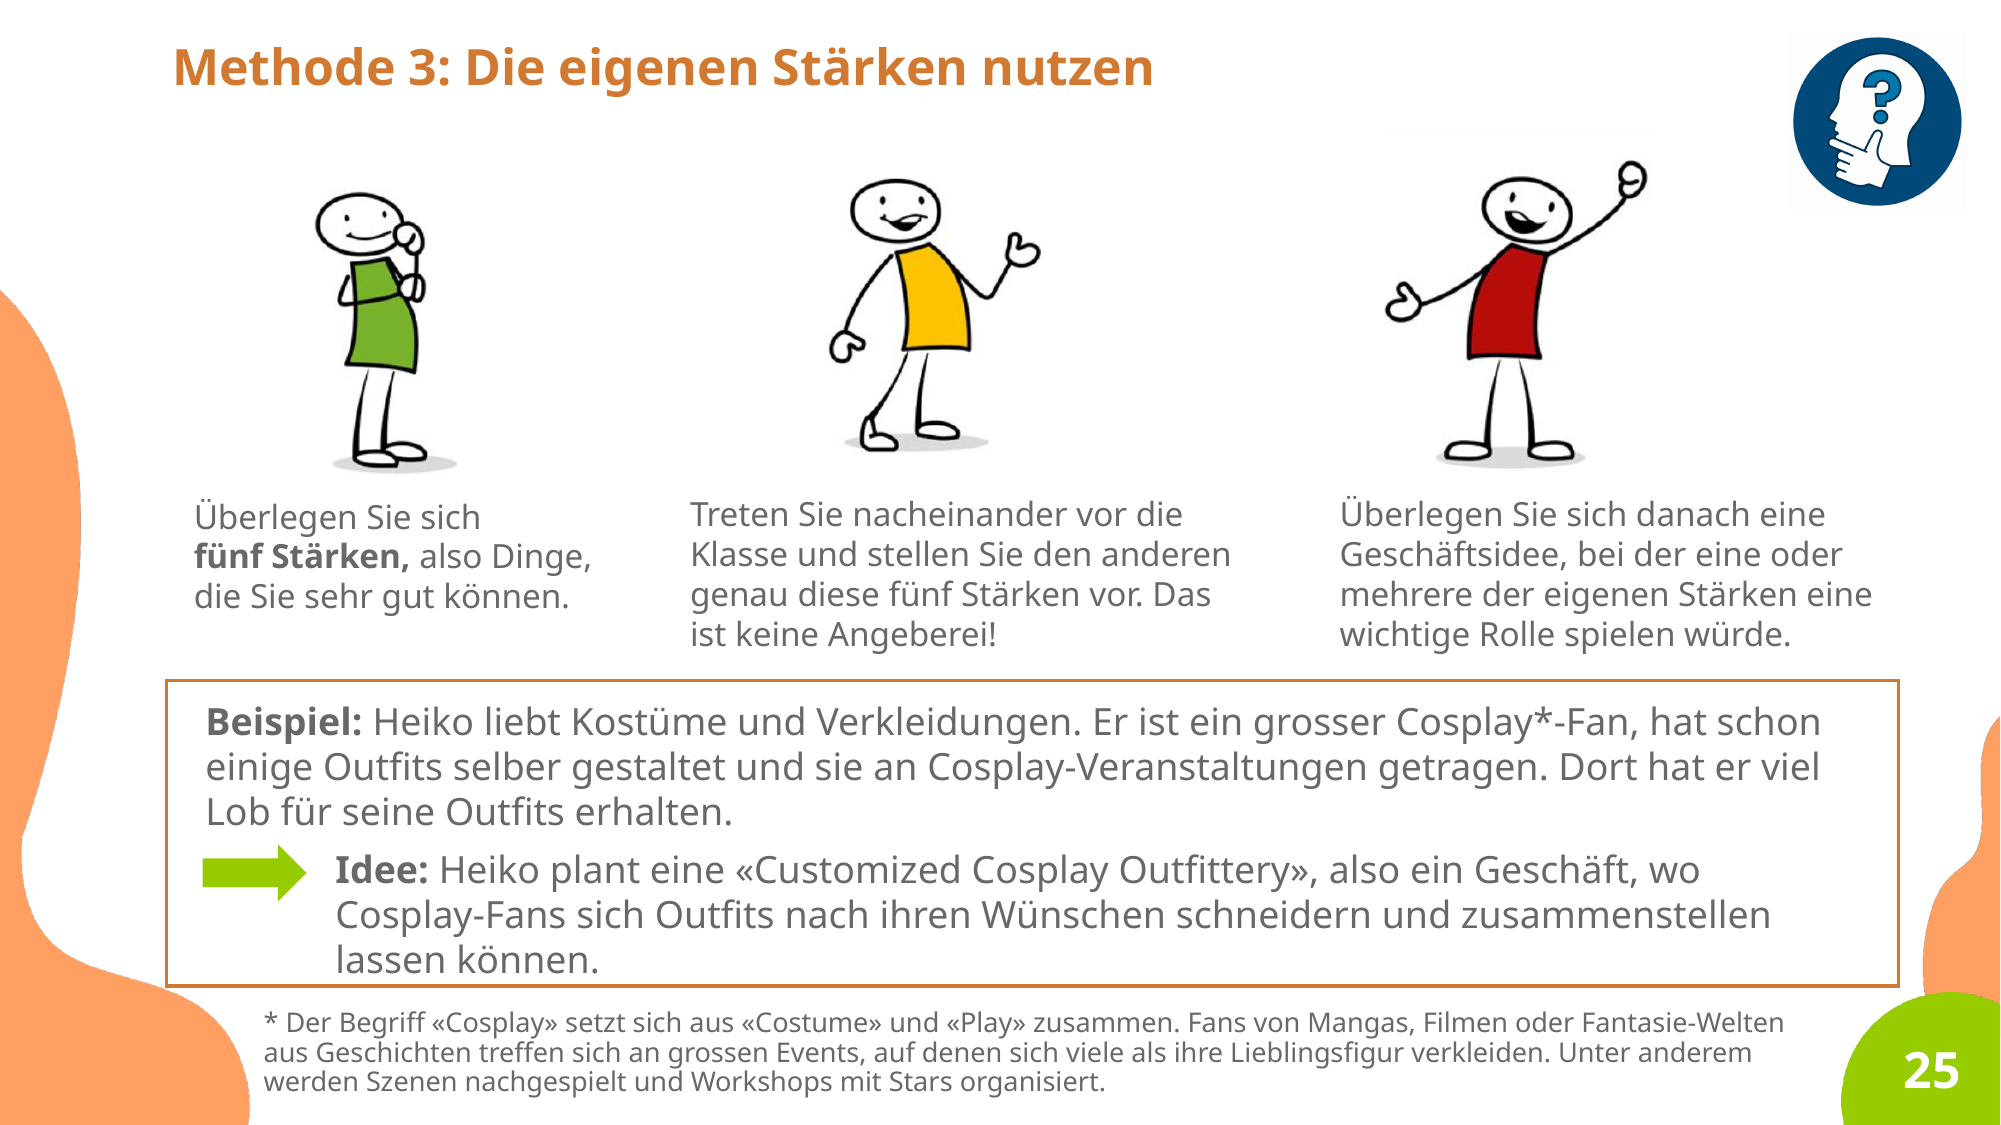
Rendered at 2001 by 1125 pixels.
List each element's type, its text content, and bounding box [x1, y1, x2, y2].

text_box Methode 3: Die eigenen Stärken nutzen [157, 11, 1701, 120]
picture [793, 160, 1046, 464]
picture [1383, 131, 1656, 480]
text_box Idee: Heiko plant eine «Customized Cosplay Outfittery», also ein Geschäft, wo Cosplay-Fans sich Outfits nach ihren Wünschen schneidern und zusammenstellen lassen können. [320, 838, 1869, 988]
slide_number 25 [1888, 1042, 1976, 1103]
text_box Treten Sie nacheinander vor die Klasse und stellen Sie den anderen genau diese fünf Stärken vor. Das ist keine Angeberei! [675, 486, 1260, 661]
picture [291, 155, 463, 510]
text_box Überlegen Sie sich danach eine Geschäftsidee, bei der eine oder mehrere der eigenen Stärken eine wichtige Rolle spielen würde. [1324, 486, 1904, 661]
picture [0, 209, 275, 1125]
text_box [1761, 0, 2000, 210]
text_box Überlegen Sie sich fünf Stärken, also Dinge, die Sie sehr gut können. [178, 488, 616, 623]
text_box * Der Begriff «Cosplay» setzt sich aus «Costume» und «Play» zusammen. Fans von Mangas, Filmen oder Fantasie-Welten aus Geschichten treffen sich an grossen Events, auf denen sich viele als ihre Lieblingsfigur verkleiden. Unter anderem werden Szenen nachgespielt und Workshops mit Stars organisiert. [263, 1009, 1830, 1098]
text_box Beispiel: Heiko liebt Kostüme und Verkleidungen. Er ist ein grosser Cosplay*-Fan, hat schon einige Outfits selber gestaltet und sie an Cosplay-Veranstaltungen getragen. Dort hat er viel Lob für seine Outfits erhalten. [190, 690, 1886, 841]
text_box [166, 680, 1899, 987]
text_box [202, 842, 308, 903]
picture [1841, 699, 2001, 1125]
